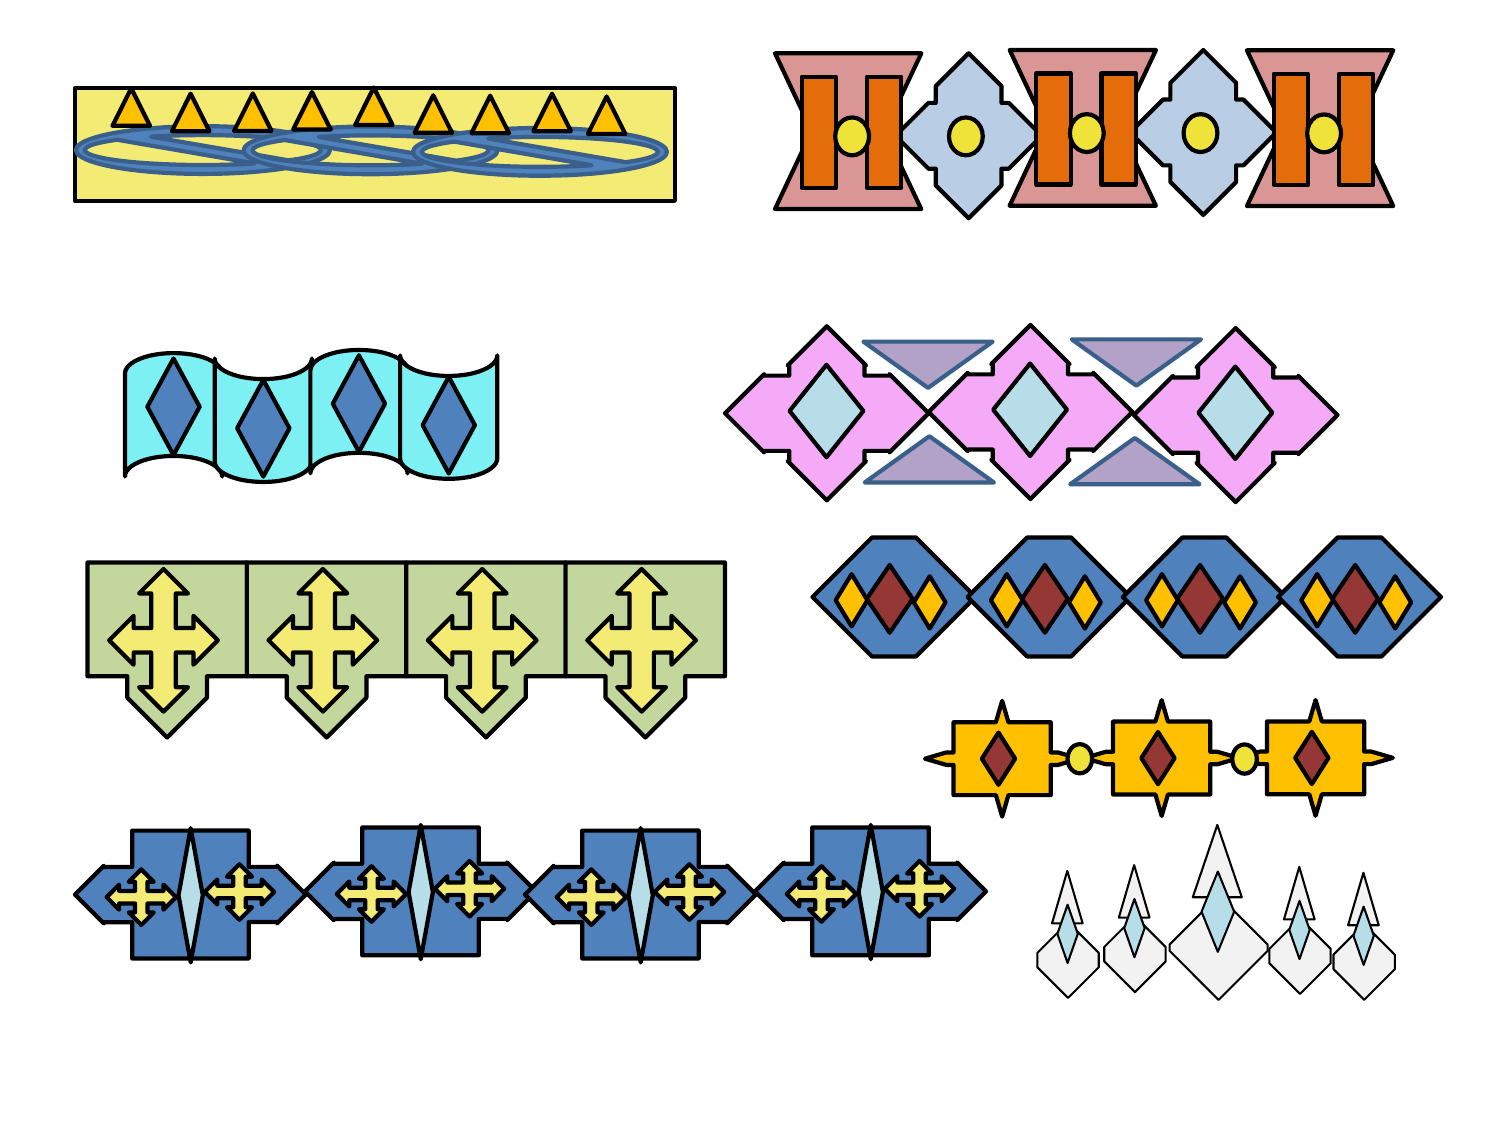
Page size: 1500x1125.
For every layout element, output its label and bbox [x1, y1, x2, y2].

text_box [124, 349, 498, 483]
text_box [724, 324, 1338, 503]
text_box [1037, 824, 1396, 1001]
text_box [74, 824, 987, 963]
text_box [774, 49, 1397, 219]
text_box [74, 87, 676, 202]
text_box [87, 562, 726, 738]
text_box [924, 699, 1393, 817]
text_box [812, 537, 1442, 657]
